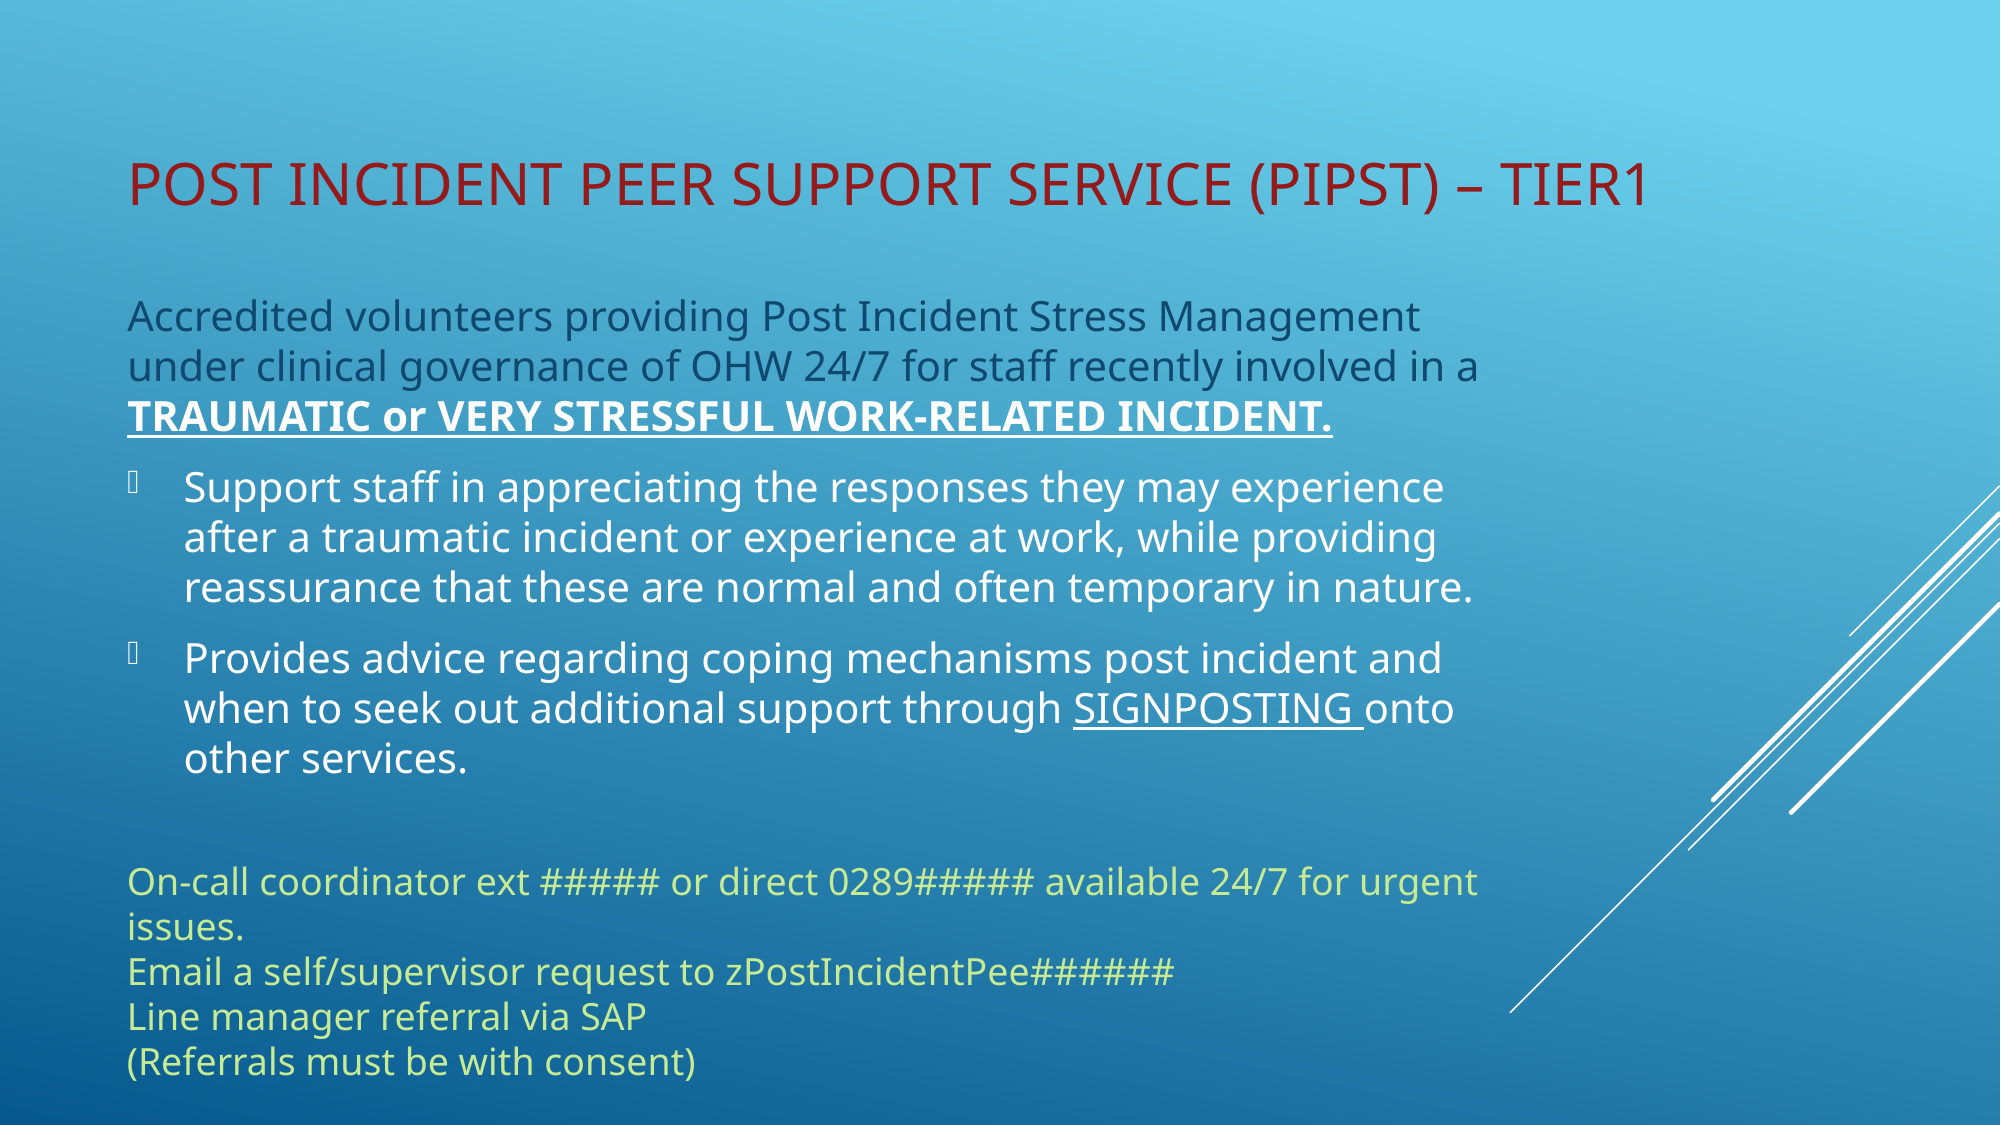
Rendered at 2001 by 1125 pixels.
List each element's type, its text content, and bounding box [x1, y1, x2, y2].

text_box On-call coordinator ext ##### or direct 0289##### available 24/7 for urgent issues. Email a self/supervisor request to zPostIncidentPee###### Line manager referral via SAP (Referrals must be with consent) [112, 850, 1518, 1091]
title Post incident peer support service (pipst) – TIER1 [112, 112, 1763, 253]
list Accredited volunteers providing Post Incident Stress Management under clinical governance of OHW 24/7 for staff recently involved in a TRAUMATIC or VERY STRESSFUL WORK-RELATED INCIDENT. Support staff in appreciating the responses they may experience after a traumatic incident or experience at work, while providing reassurance that these are normal and often temporary in nature. Provides advice regarding coping mechanisms post incident and when to seek out additional support through SIGNPOSTING onto other services. [112, 252, 1513, 820]
